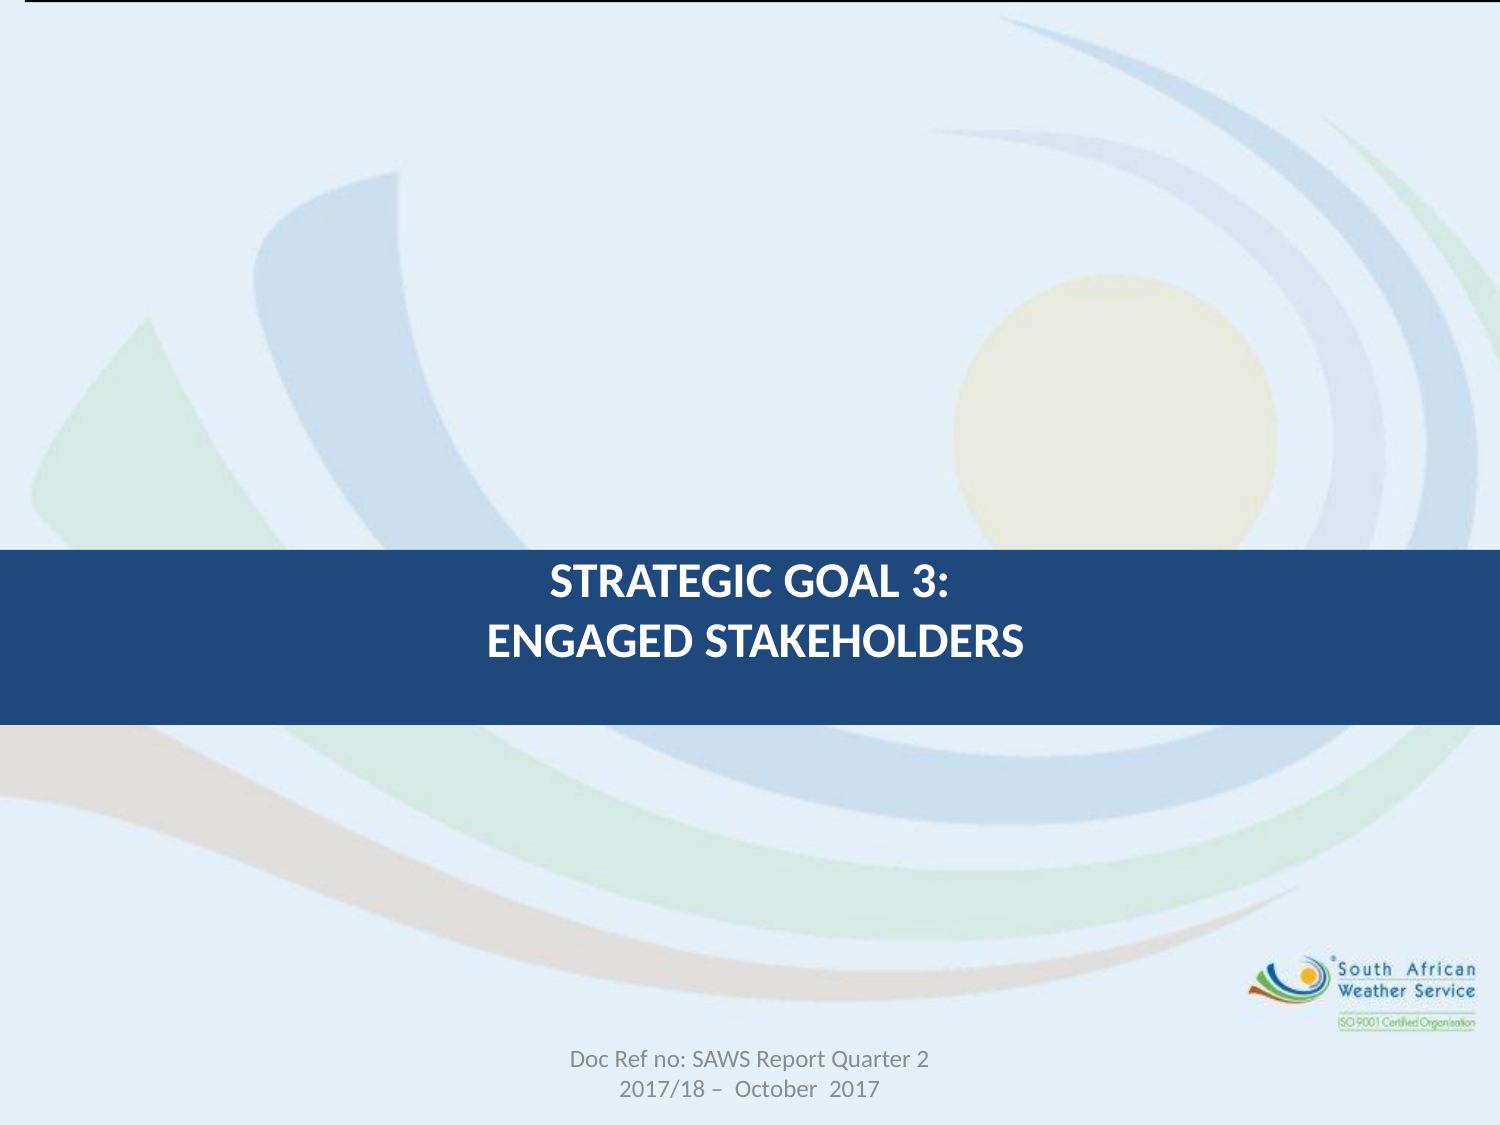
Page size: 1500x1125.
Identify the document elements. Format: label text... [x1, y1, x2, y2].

title STRATEGIC GOAL 3: ENGAGED STAKEHOLDERS [0, 549, 1500, 725]
picture [0, 725, 1500, 1125]
picture [0, 0, 1500, 549]
footer Doc Ref no: SAWS Report Quarter 2 2017/18 – October 2017 [512, 1042, 988, 1103]
